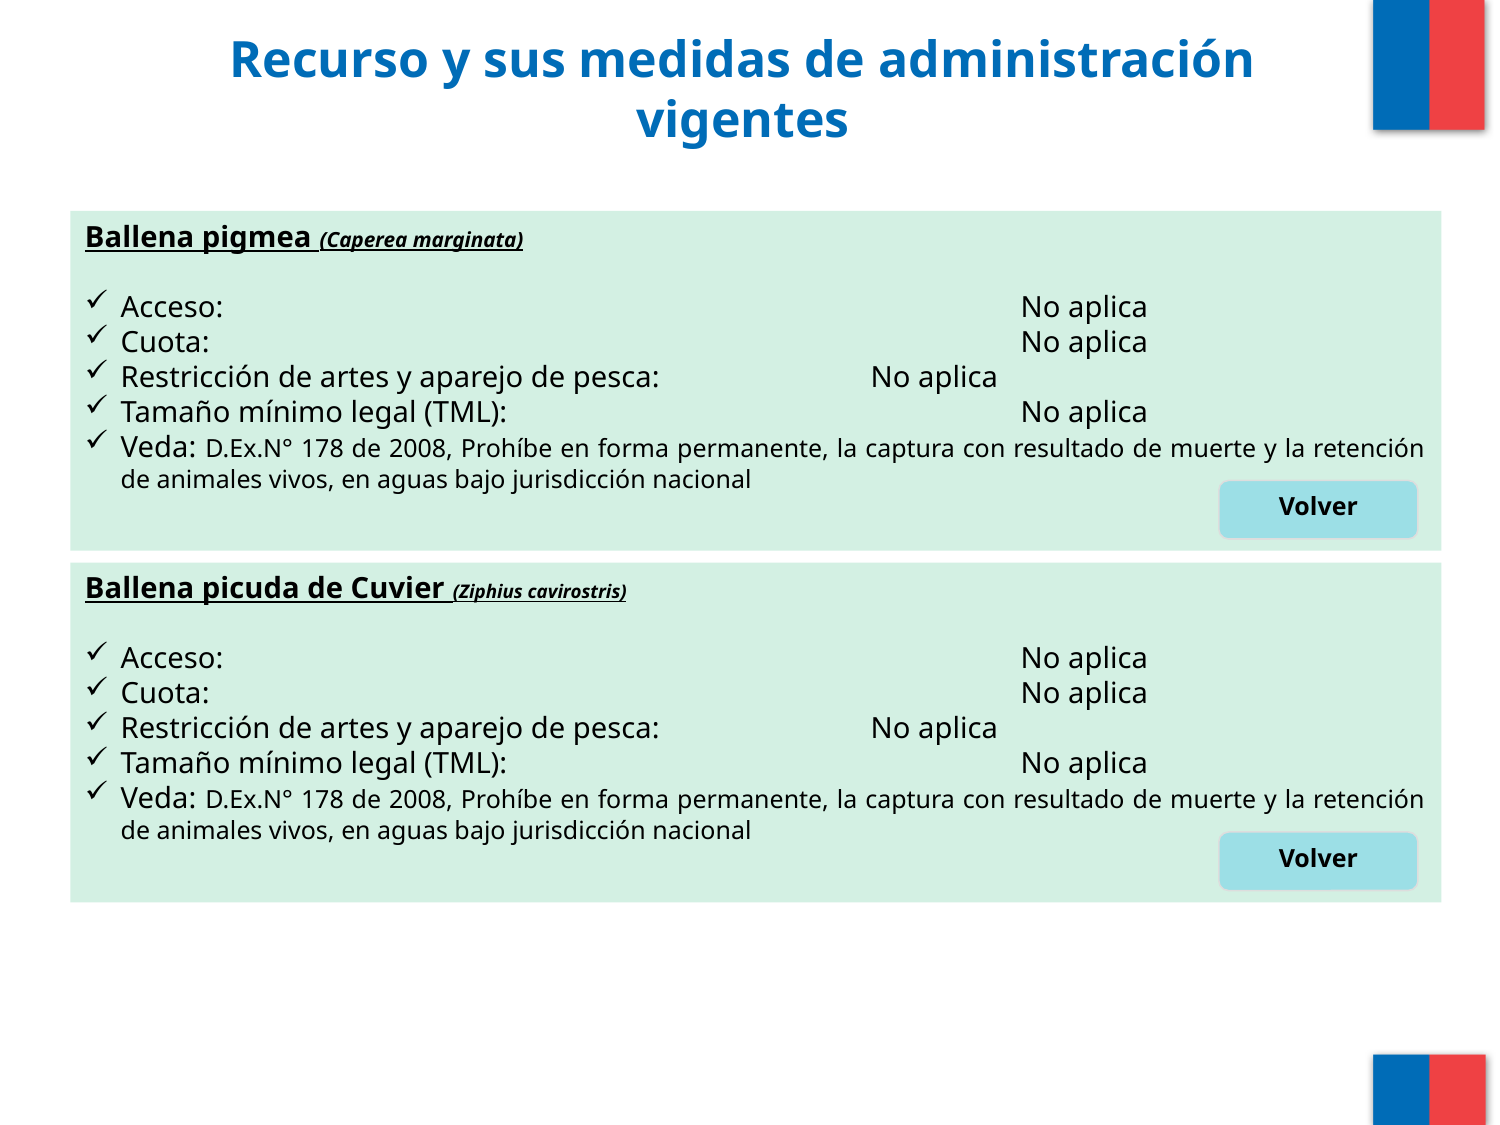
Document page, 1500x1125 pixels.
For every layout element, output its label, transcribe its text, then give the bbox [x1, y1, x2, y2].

text_box Volver [1218, 480, 1418, 539]
text_box Ballena pigmea (Caperea marginata) Acceso: No aplica Cuota: No aplica Restricción de artes y aparejo de pesca: No aplica Tamaño mínimo legal (TML): No aplica Veda: D.Ex.N° 178 de 2008, Prohíbe en forma permanente, la captura con resultado de muerte y la retención de animales vivos, en aguas bajo jurisdicción nacional [70, 210, 1442, 551]
title Recurso y sus medidas de administración vigentes [105, 11, 1381, 165]
picture [0, 0, 1500, 1125]
text_box Ballena picuda de Cuvier (Ziphius cavirostris) Acceso: No aplica Cuota: No aplica Restricción de artes y aparejo de pesca: No aplica Tamaño mínimo legal (TML): No aplica Veda: D.Ex.N° 178 de 2008, Prohíbe en forma permanente, la captura con resultado de muerte y la retención de animales vivos, en aguas bajo jurisdicción nacional [70, 562, 1442, 903]
text_box Volver [1218, 831, 1418, 891]
